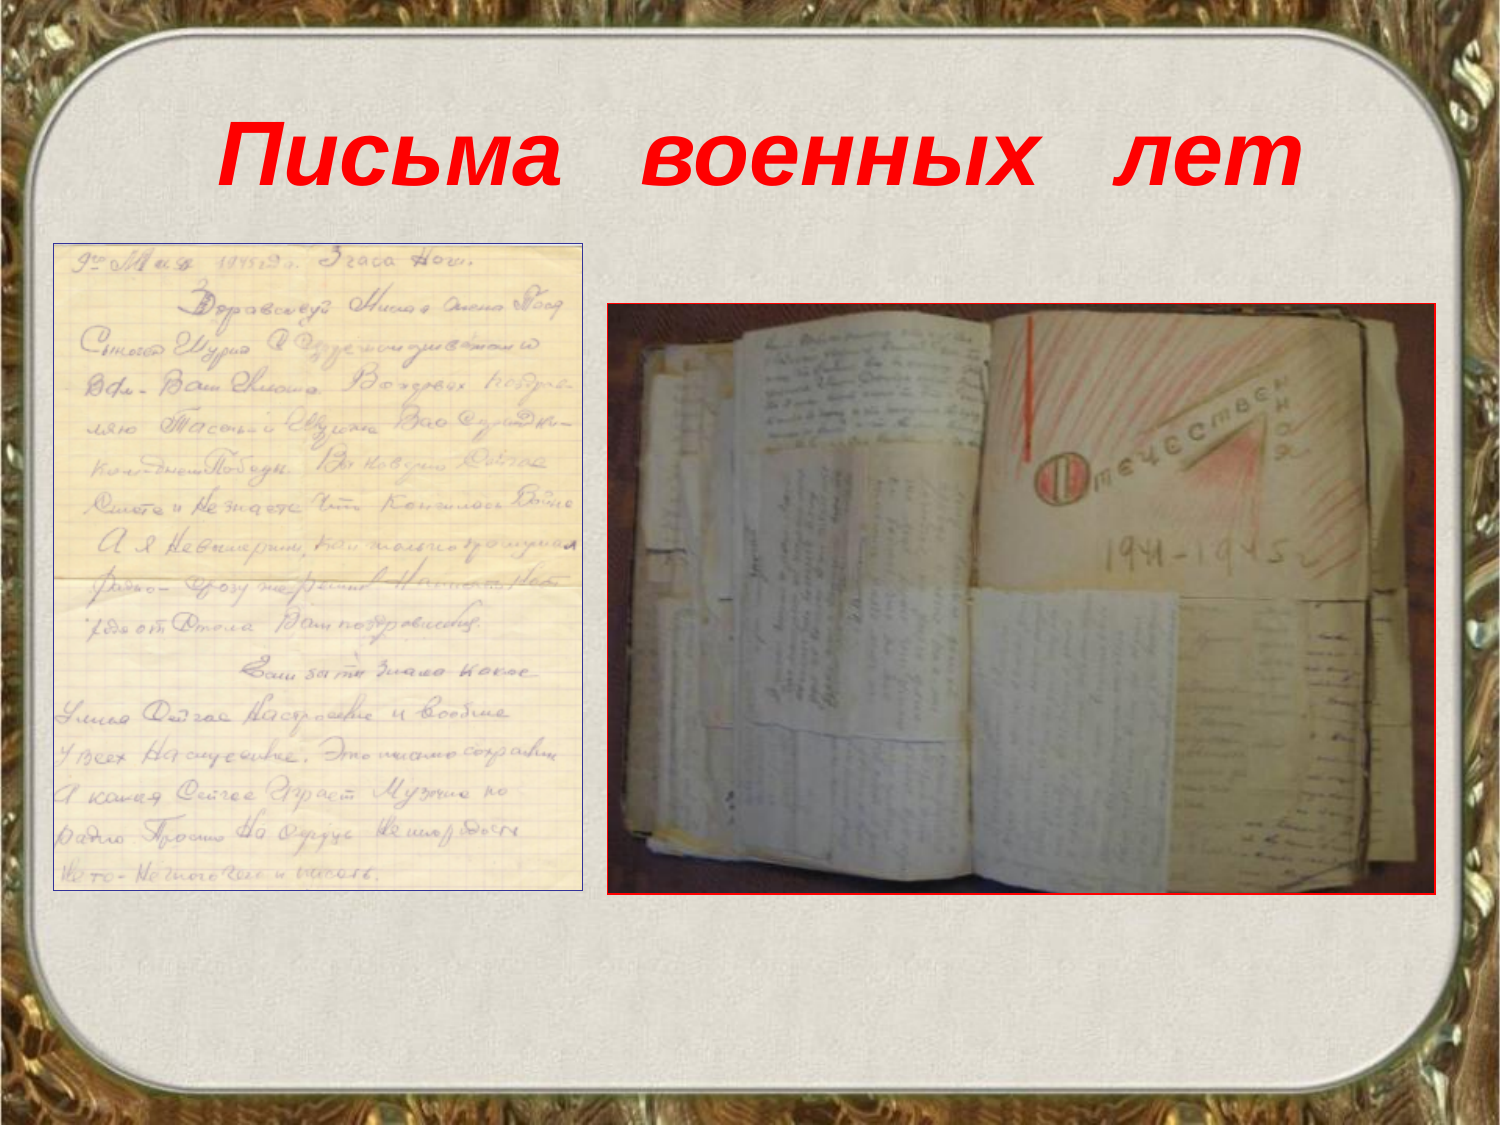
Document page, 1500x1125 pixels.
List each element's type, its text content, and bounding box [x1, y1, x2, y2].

picture [0, 0, 1500, 1125]
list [52, 243, 583, 891]
title Письма военных лет [147, 54, 1376, 243]
